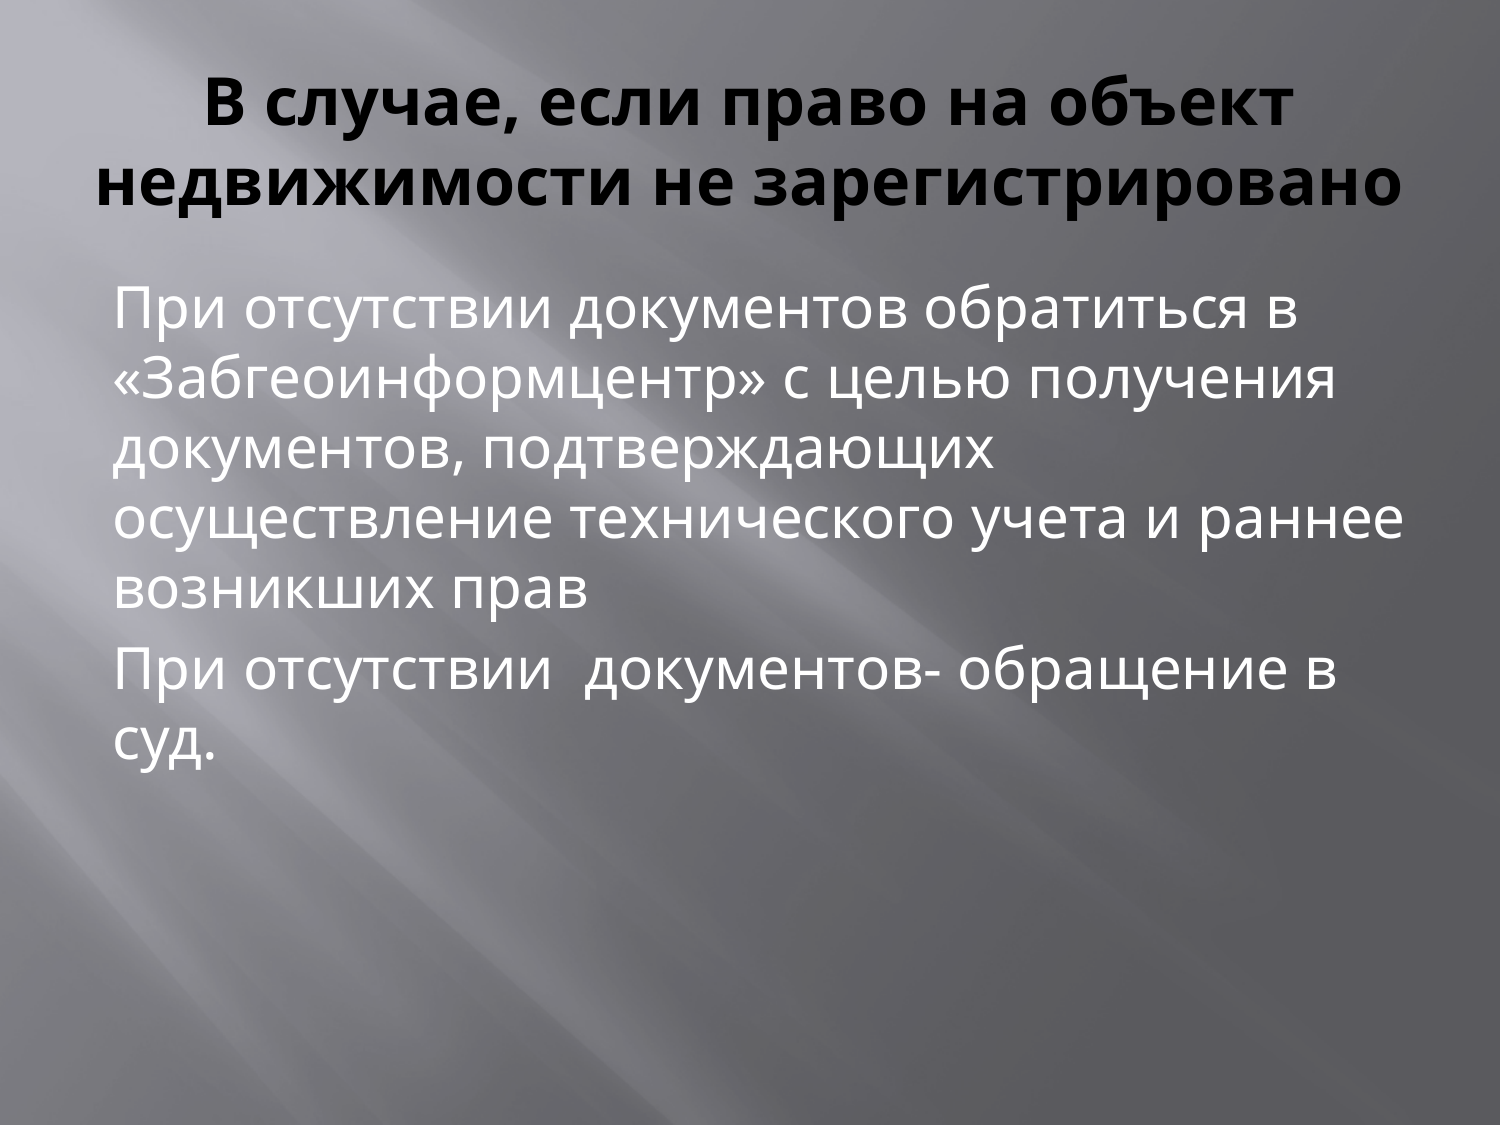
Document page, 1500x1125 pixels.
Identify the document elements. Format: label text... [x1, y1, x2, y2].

title В случае, если право на объект недвижимости не зарегистрировано [75, 45, 1425, 233]
list При отсутствии документов обратиться в «Забгеоинформцентр» с целью получения документов, подтверждающих осуществление технического учета и раннее возникших прав При отсутствии документов- обращение в суд. [75, 262, 1425, 1035]
